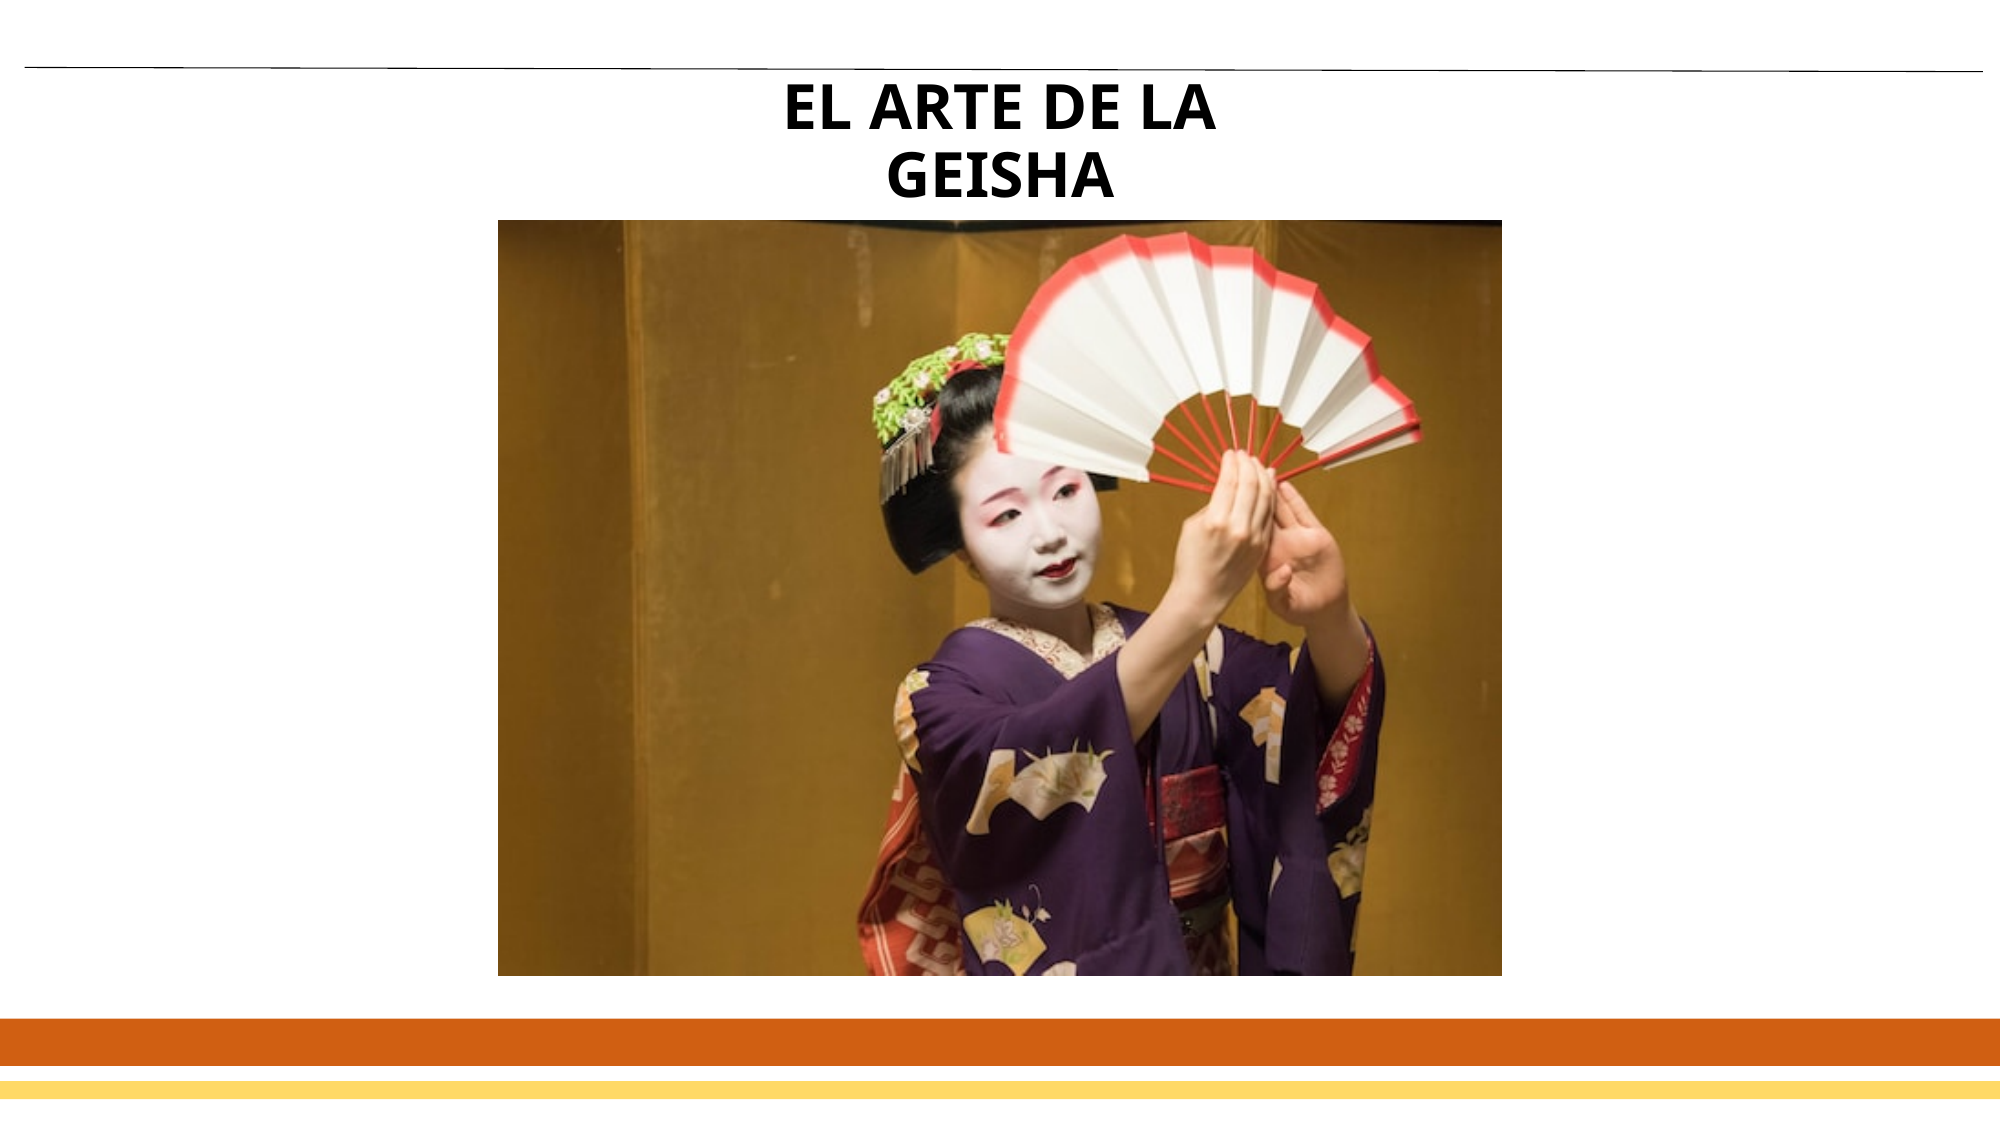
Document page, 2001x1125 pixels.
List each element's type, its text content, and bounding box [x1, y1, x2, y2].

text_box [24, 67, 1983, 72]
picture [498, 220, 1502, 976]
text_box [0, 1080, 2000, 1100]
title EL ARTE DE LA GEISHA [683, 97, 1317, 219]
text_box [0, 1018, 2000, 1067]
